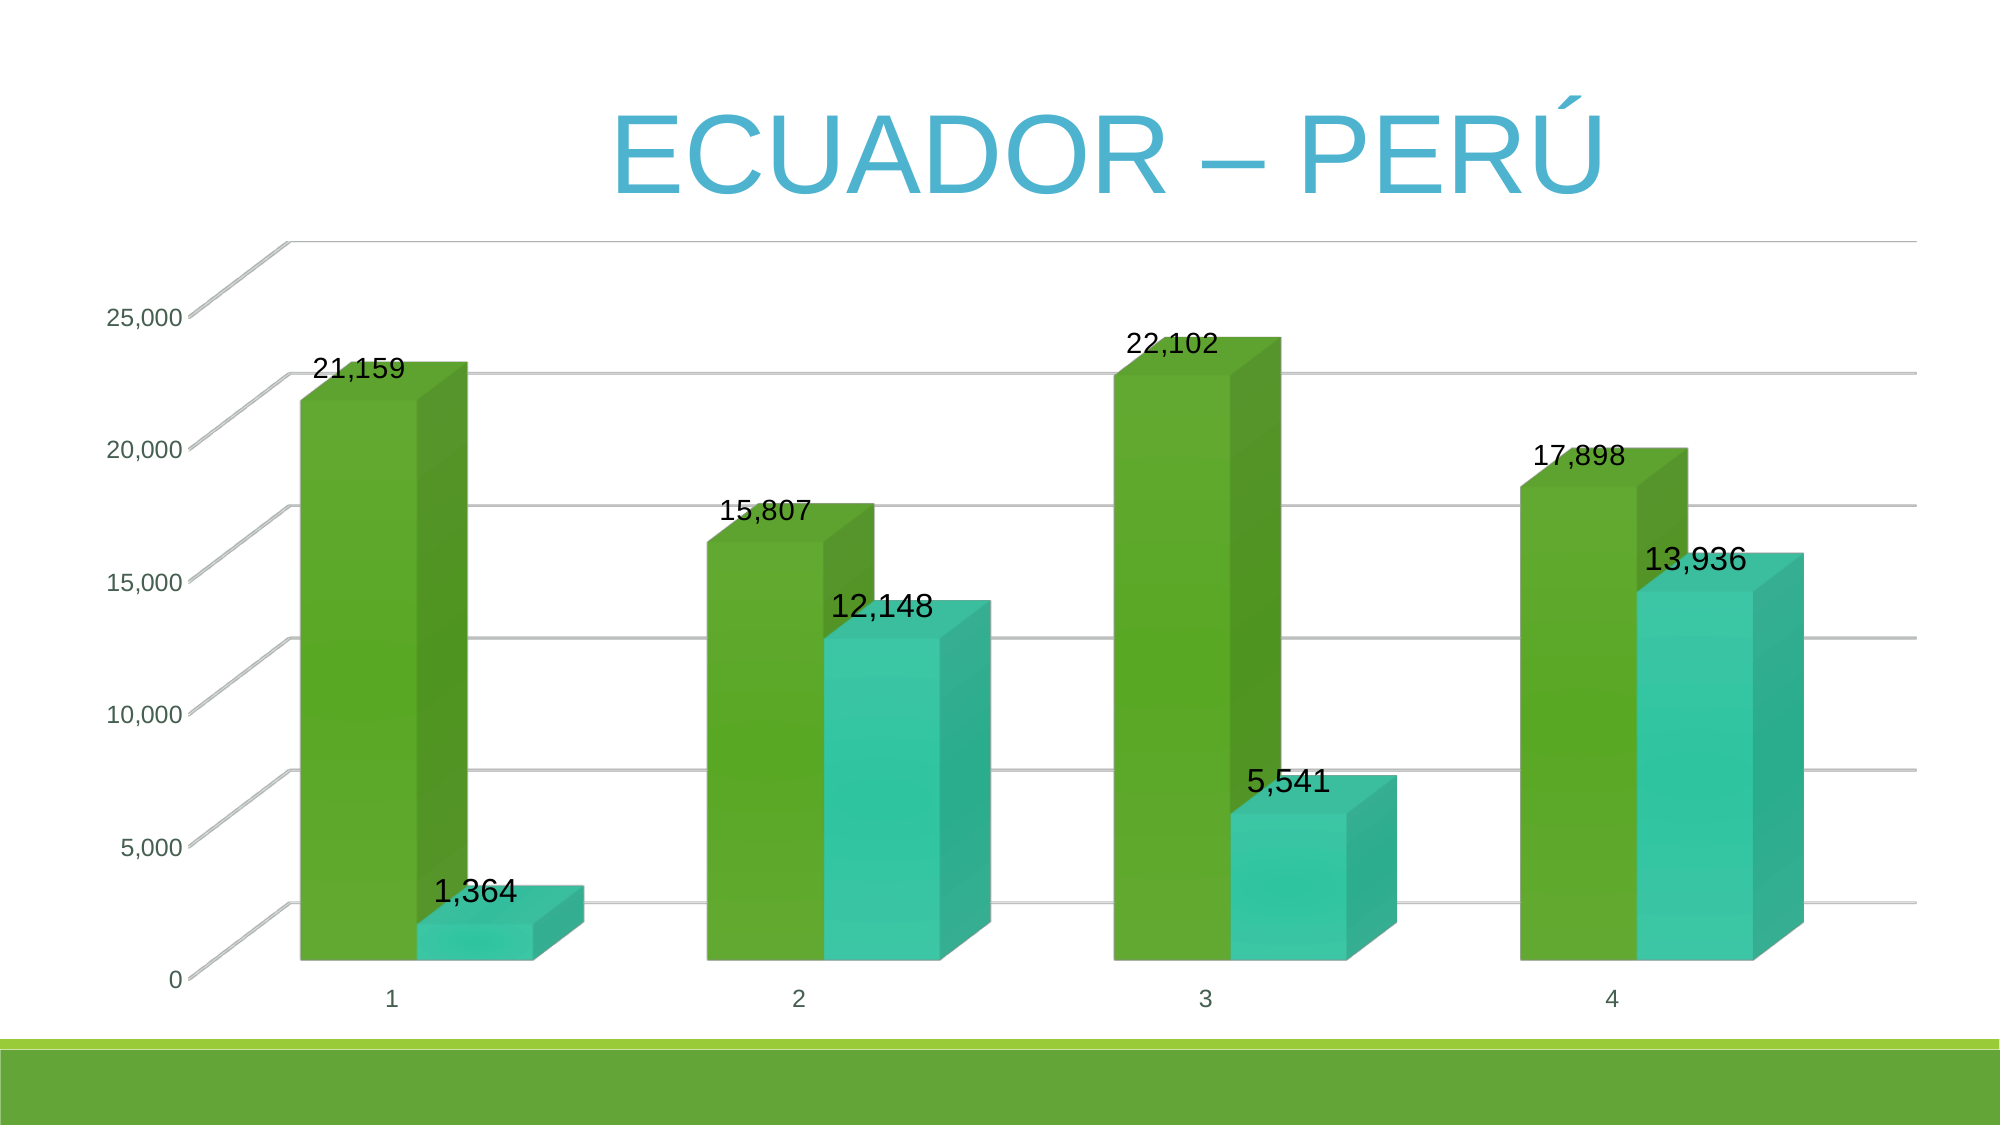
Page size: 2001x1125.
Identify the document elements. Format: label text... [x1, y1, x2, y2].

text_box ECUADOR – PERÚ [594, 73, 1625, 220]
chart [58, 224, 1965, 1029]
